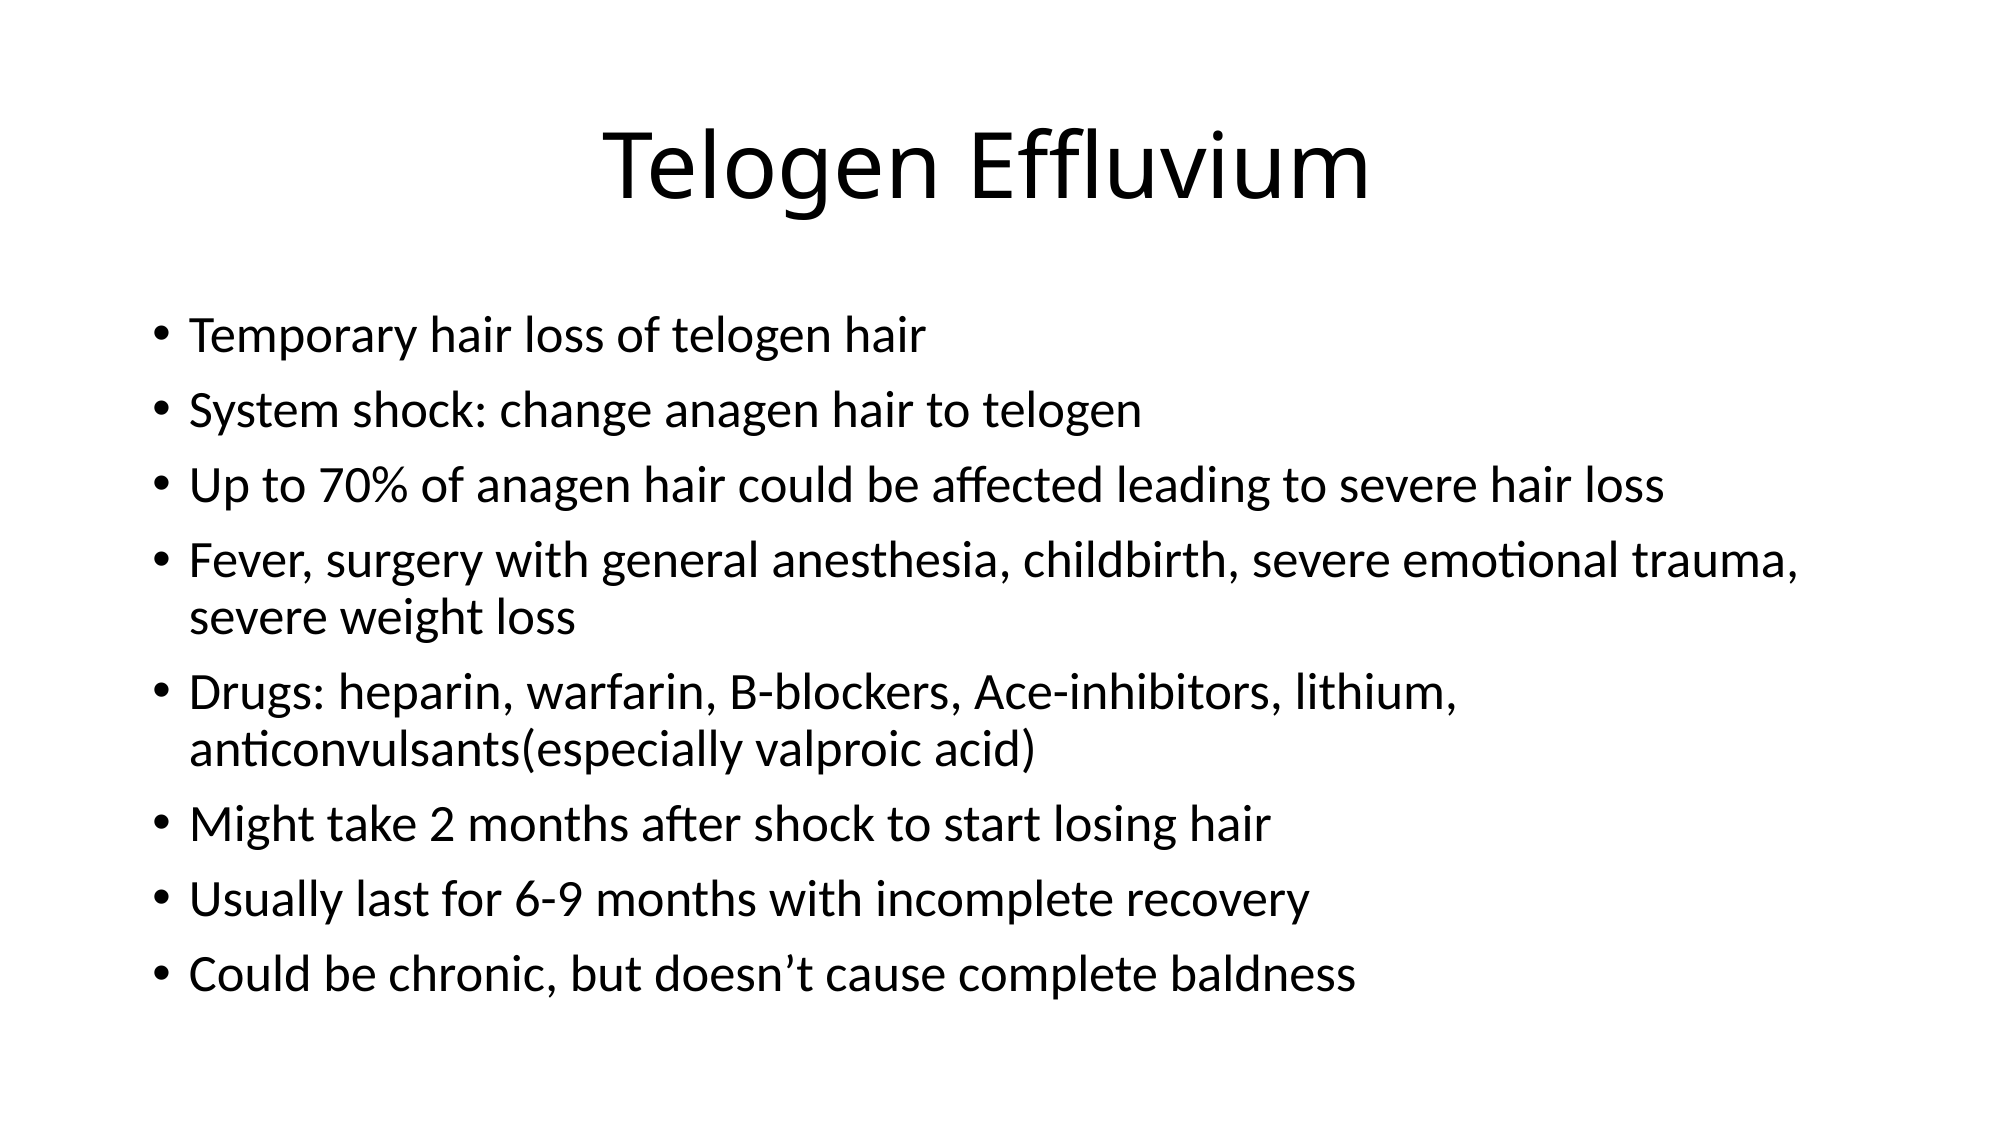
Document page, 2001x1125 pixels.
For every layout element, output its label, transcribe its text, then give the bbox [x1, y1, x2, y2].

list Temporary hair loss of telogen hair System shock: change anagen hair to telogen Up to 70% of anagen hair could be affected leading to severe hair loss Fever, surgery with general anesthesia, childbirth, severe emotional trauma, severe weight loss Drugs: heparin, warfarin, B-blockers, Ace-inhibitors, lithium, anticonvulsants(especially valproic acid) Might take 2 months after shock to start losing hair Usually last for 6-9 months with incomplete recovery Could be chronic, but doesn’t cause complete baldness [137, 299, 1863, 1014]
title Telogen Effluvium [137, 59, 1863, 278]
